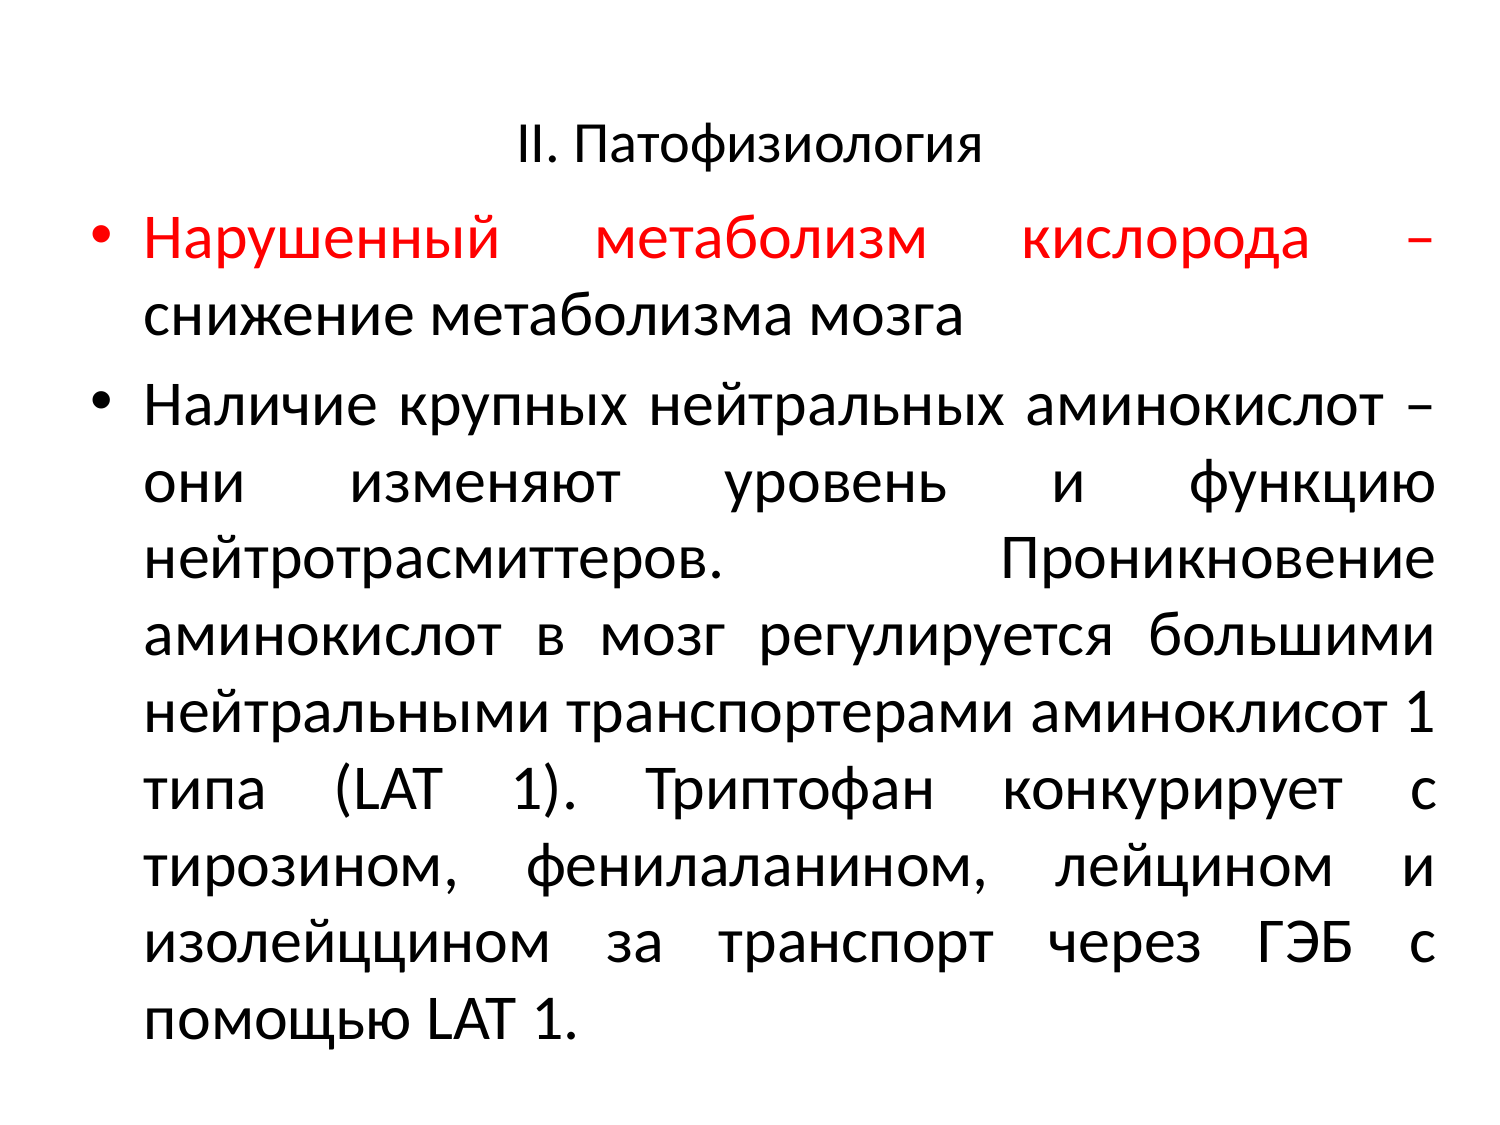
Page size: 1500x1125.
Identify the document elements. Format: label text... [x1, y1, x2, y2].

title II. Патофизиология [75, 45, 1425, 187]
list Нарушенный метаболизм кислорода – снижение метаболизма мозга Наличие крупных нейтральных аминокислот – они изменяют уровень и функцию нейтротрасмиттеров. Проникновение аминокислот в мозг регулируется большими нейтральными транспортерами аминоклисот 1 типа (LAT 1). Триптофан конкурирует с тирозином, фенилаланином, лейцином и изолейццином за транспорт через ГЭБ с помощью LAT 1. [75, 187, 1454, 1067]
